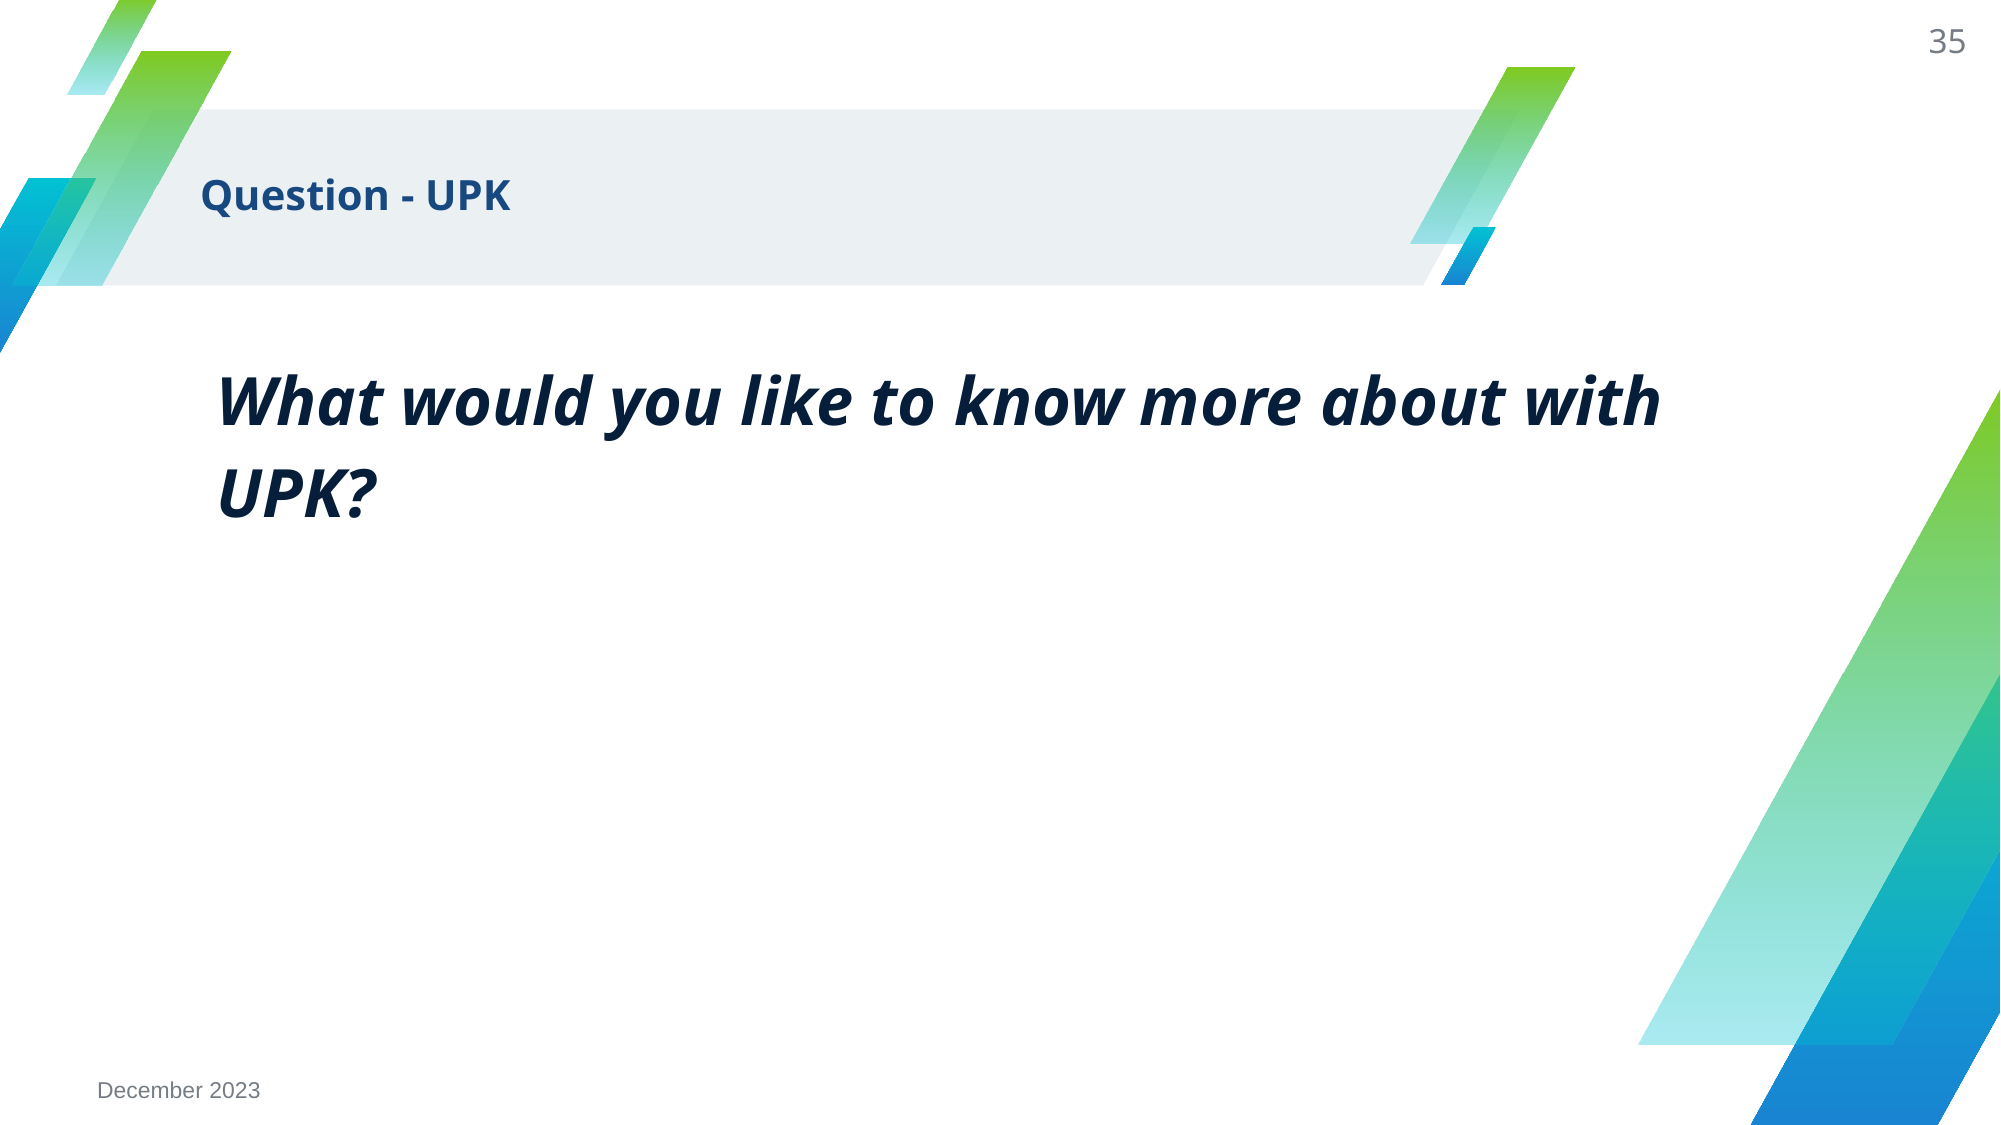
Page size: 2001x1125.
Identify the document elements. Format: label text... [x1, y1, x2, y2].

list What would you like to know more about with UPK? [200, 346, 1731, 1003]
slide_number 35 [1871, 0, 1967, 87]
title Question - UPK [200, 108, 1519, 287]
text_box December 2023 [82, 1068, 341, 1111]
